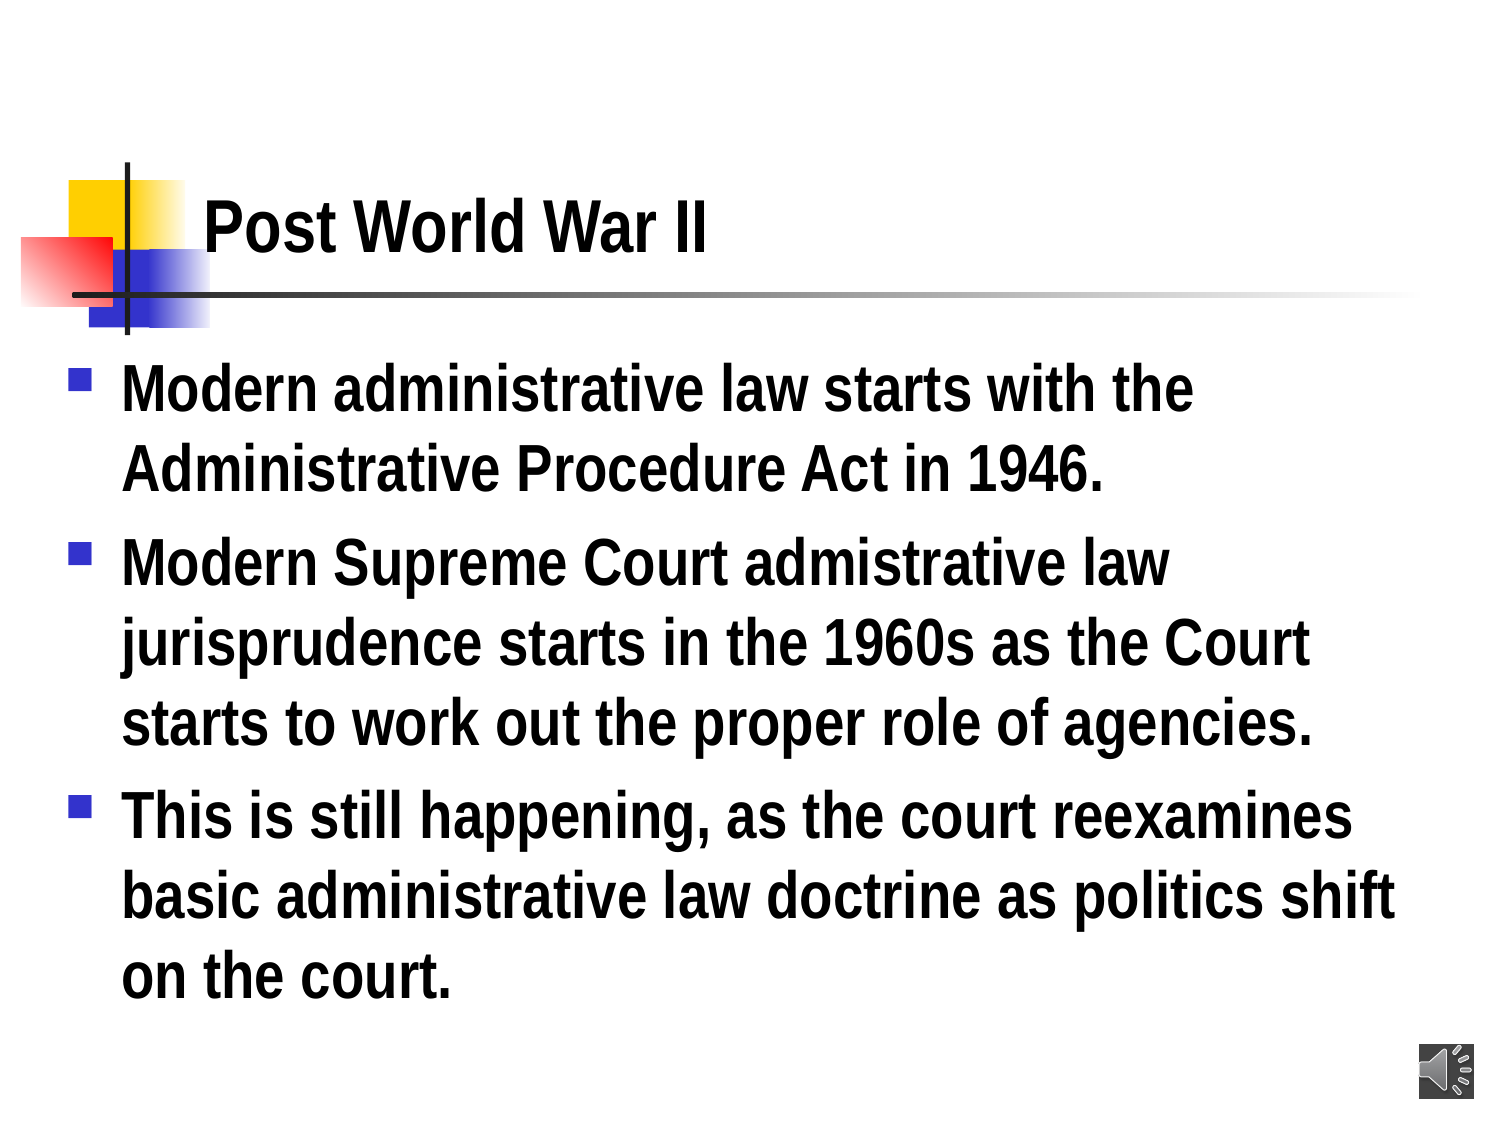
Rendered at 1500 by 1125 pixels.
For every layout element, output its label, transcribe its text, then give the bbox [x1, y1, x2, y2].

picture [1417, 1042, 1476, 1101]
title Post World War II [188, 35, 1468, 275]
slide_number 14 [1155, 1024, 1468, 1100]
list Modern administrative law starts with the Administrative Procedure Act in 1946. Modern Supreme Court admistrative law jurisprudence starts in the 1960s as the Court starts to work out the proper role of agencies. This is still happening, as the court reexamines basic administrative law doctrine as politics shift on the court. [50, 337, 1450, 1075]
